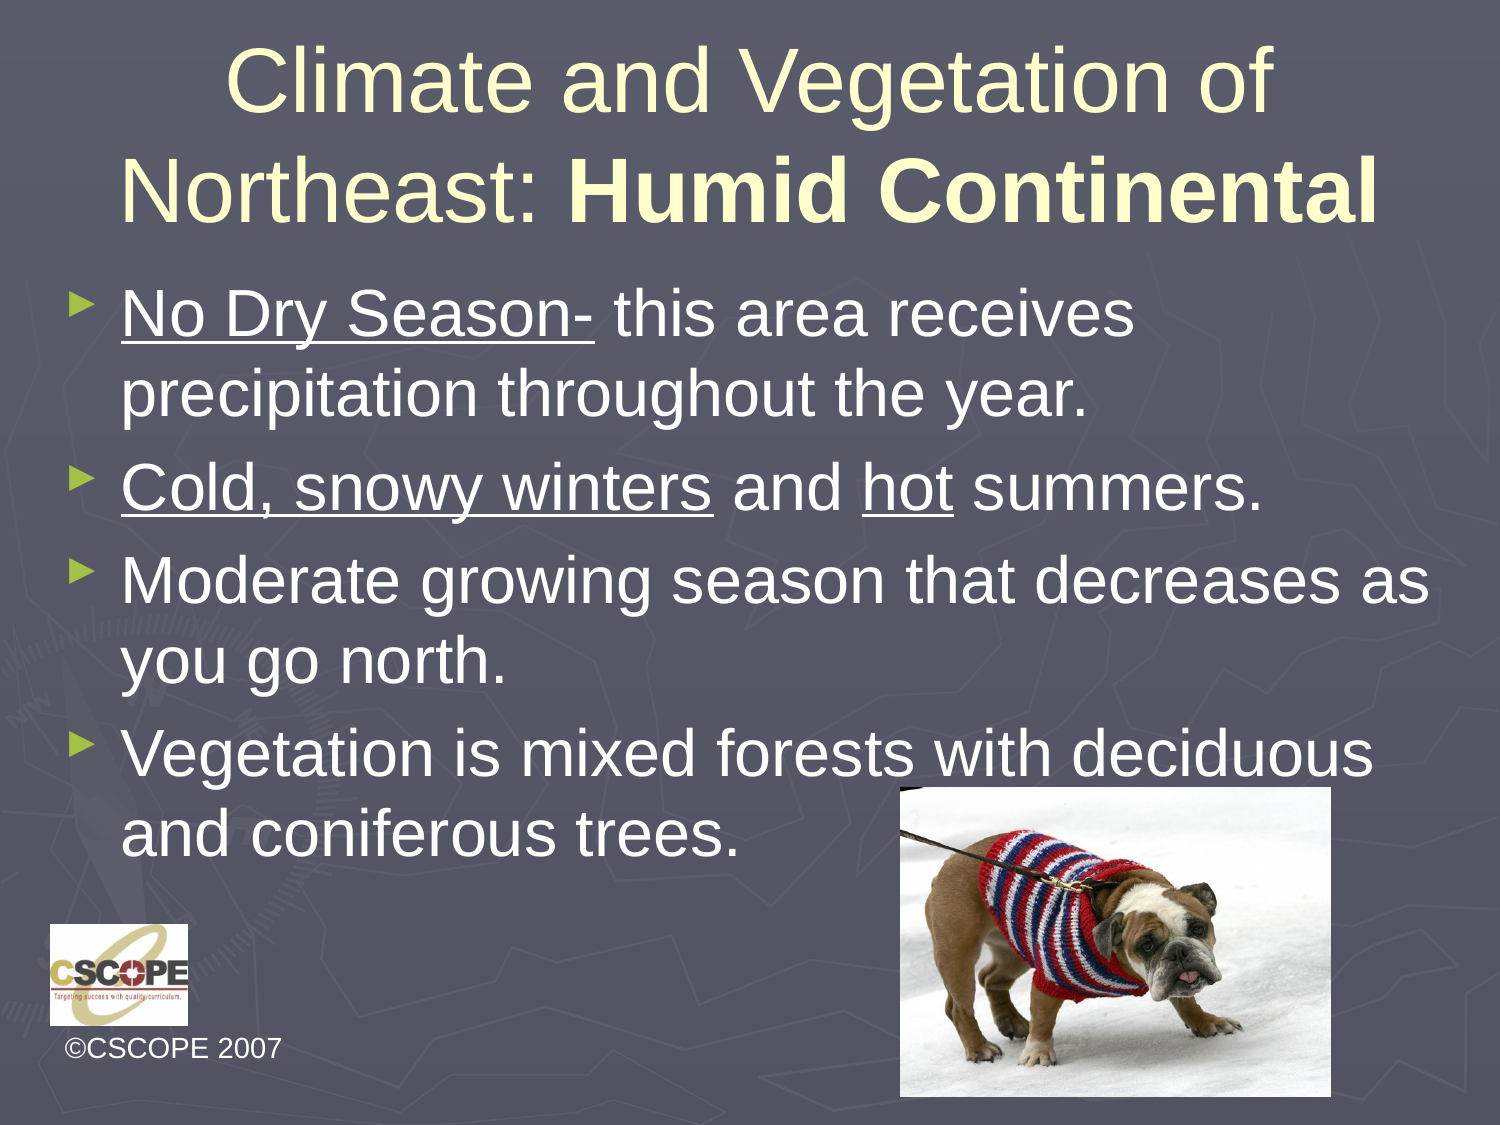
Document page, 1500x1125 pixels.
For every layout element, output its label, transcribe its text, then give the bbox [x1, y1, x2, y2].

picture [50, 1001, 188, 1026]
picture [899, 787, 1331, 1097]
title Climate and Vegetation of Northeast: Humid Continental [49, 37, 1451, 226]
list No Dry Season- this area receives precipitation throughout the year. Cold, snowy winters and hot summers. Moderate growing season that decreases as you go north. Vegetation is mixed forests with deciduous and coniferous trees. [49, 262, 1451, 1001]
